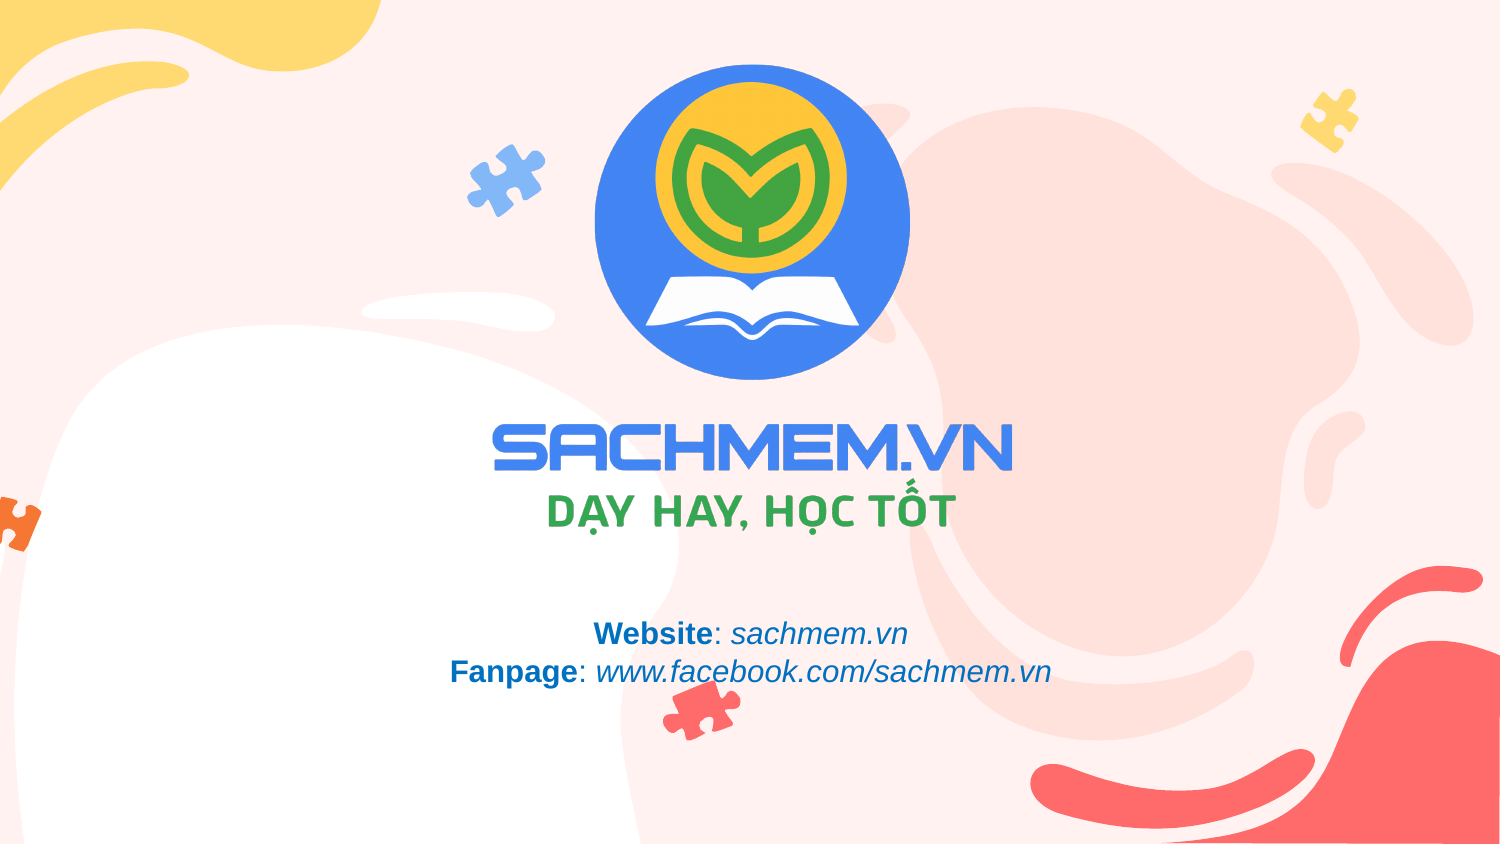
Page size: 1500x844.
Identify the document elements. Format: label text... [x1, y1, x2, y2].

picture [472, 64, 1031, 571]
text_box Website: sachmem.vn Fanpage: www.facebook.com/sachmem.vn [387, 605, 1116, 696]
